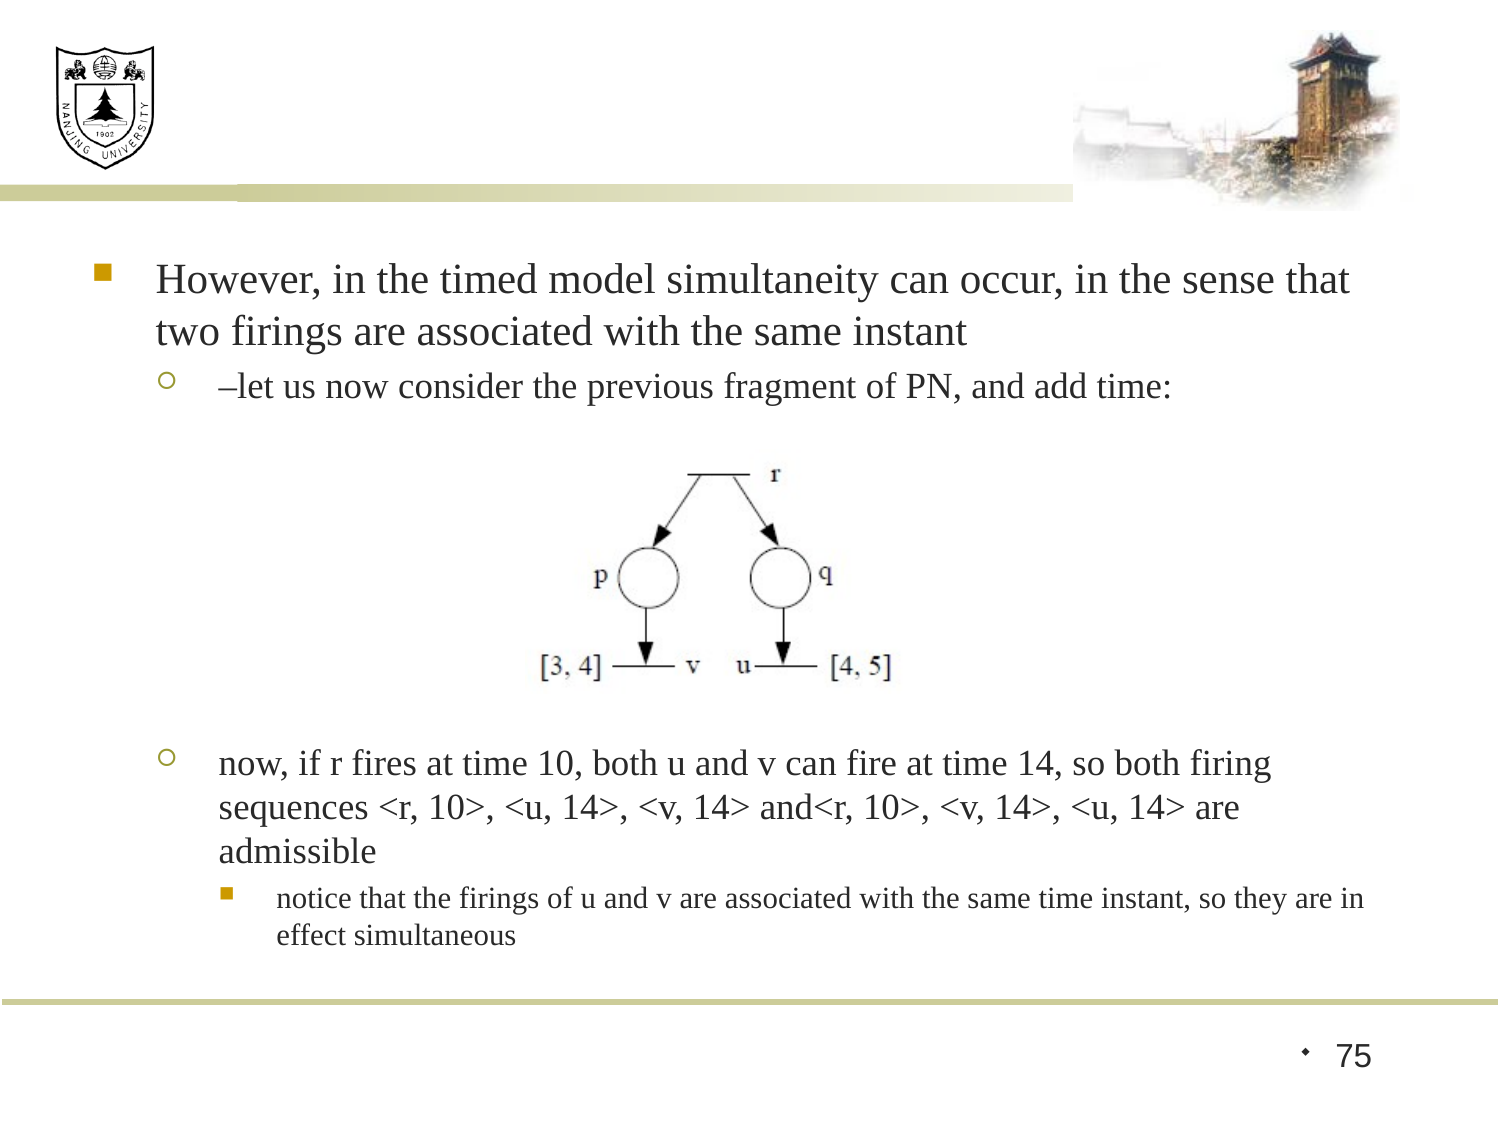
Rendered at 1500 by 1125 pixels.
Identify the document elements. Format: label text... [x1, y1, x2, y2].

list However, in the timed model simultaneity can occur, in the sense that two firings are associated with the same instant –let us now consider the previous fragment of PN, and add time: now, if r fires at time 10, both u and v can fire at time 14, so both firing sequences <r, 10>, <u, 14>, <v, 14> and<r, 10>, <v, 14>, <u, 14> are admissible notice that the firings of u and v are associated with the same time instant, so they are in effect simultaneous [76, 243, 1413, 965]
picture [2, 999, 1498, 1005]
picture [1073, 30, 1400, 211]
picture [524, 449, 913, 694]
slide_number 75 [1234, 1030, 1388, 1107]
picture [50, 42, 160, 173]
